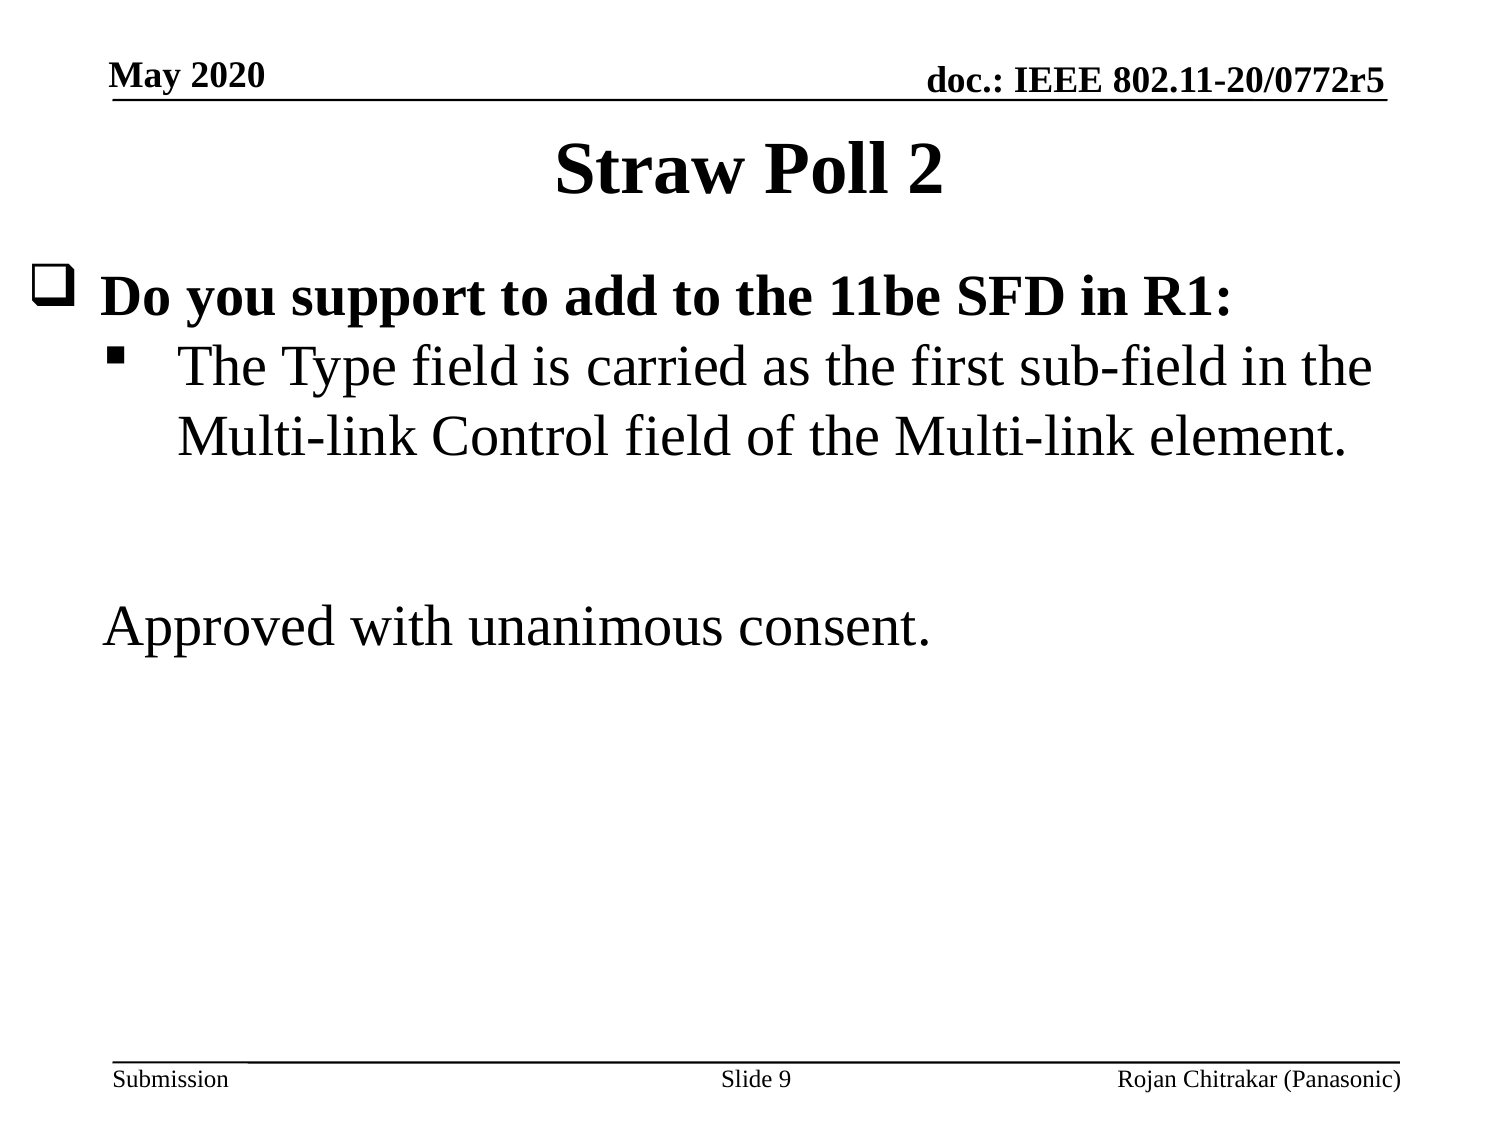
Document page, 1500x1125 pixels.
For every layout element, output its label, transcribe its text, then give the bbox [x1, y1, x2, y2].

footer Rojan Chitrakar (Panasonic) [949, 1061, 1402, 1093]
slide_number Slide 9 [712, 1061, 800, 1093]
text_box Do you support to add to the 11be SFD in R1: The Type field is carried as the first sub-field in the Multi-link Control field of the Multi-link element. Approved with unanimous consent. [12, 249, 1475, 745]
text_box Straw Poll 2 [0, 111, 1500, 225]
